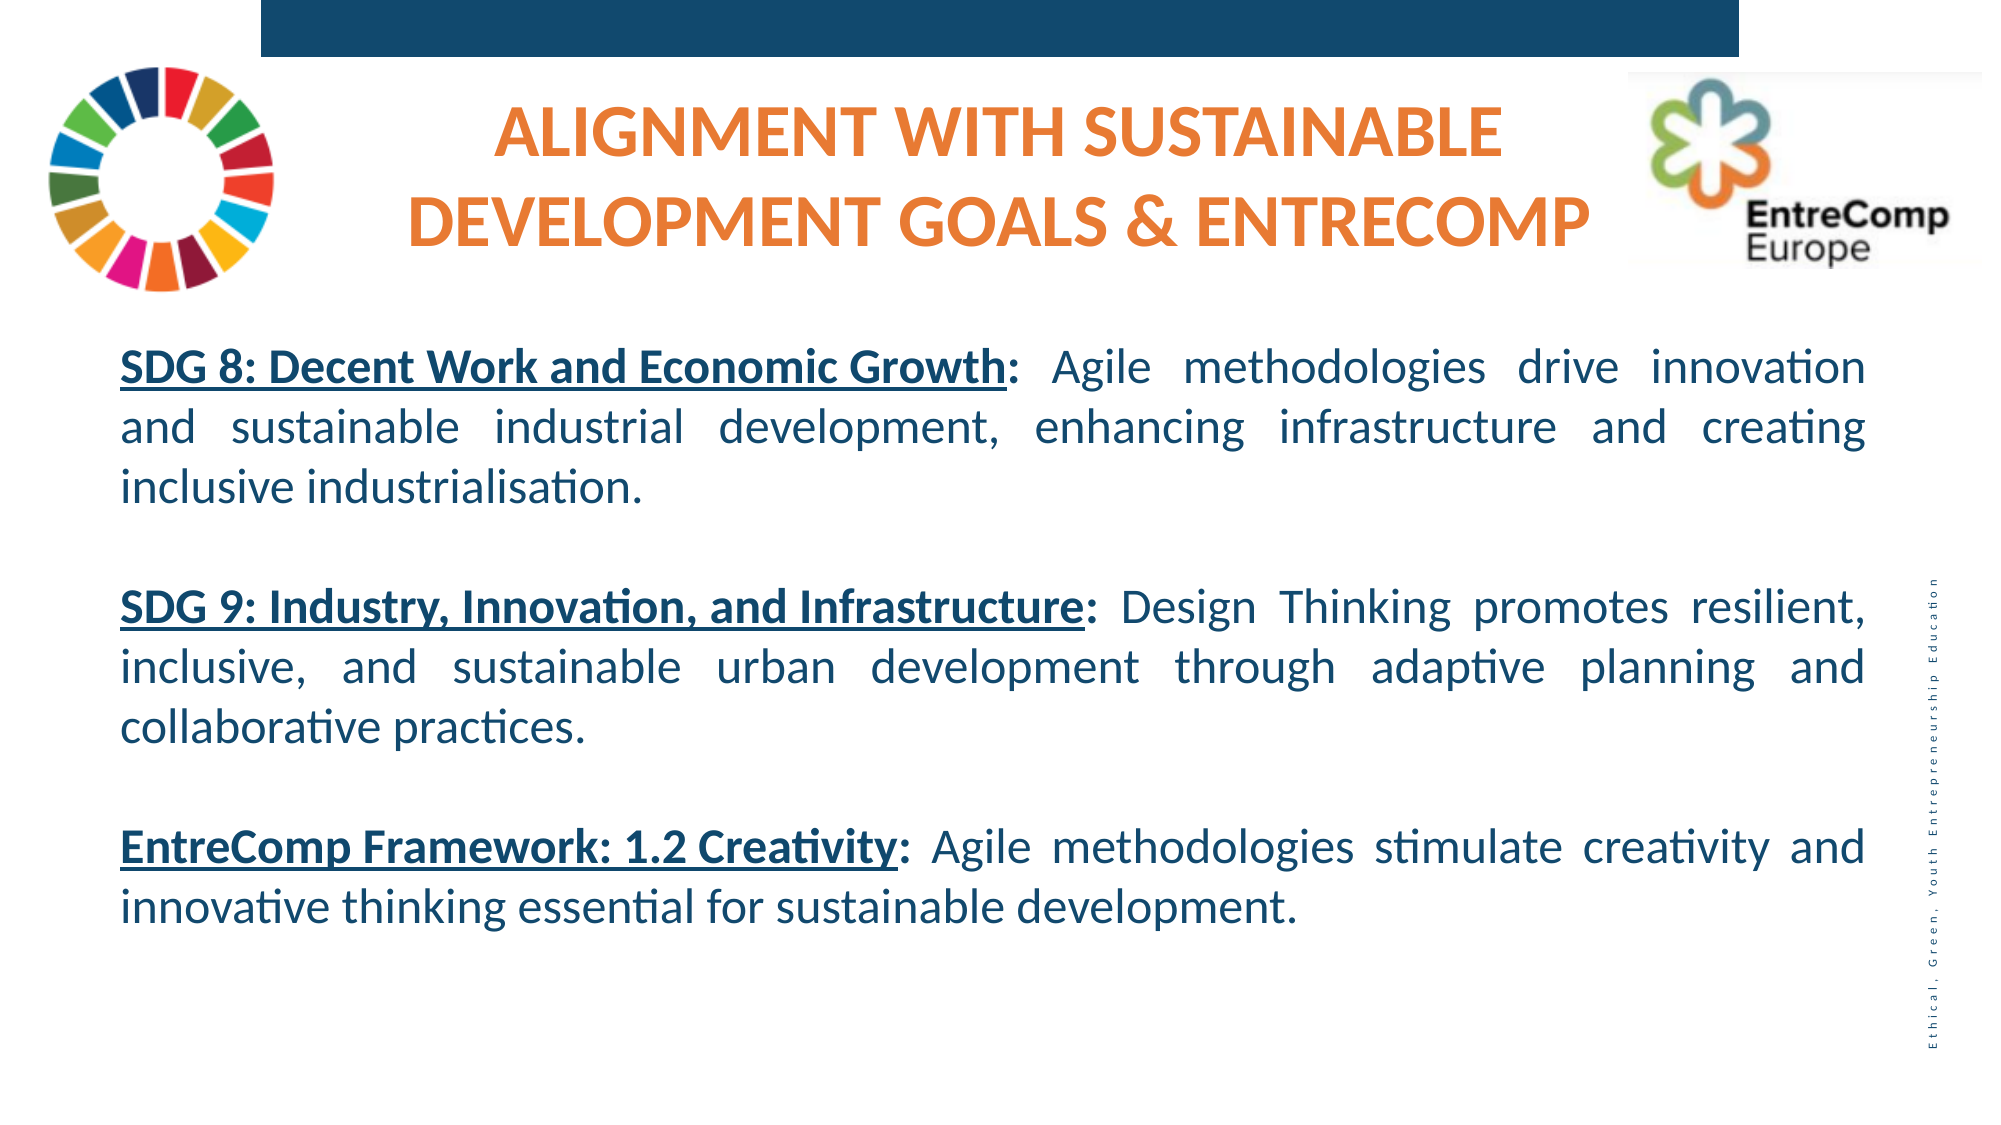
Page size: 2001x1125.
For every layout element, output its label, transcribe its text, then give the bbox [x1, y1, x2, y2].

picture [1628, 72, 1982, 270]
picture [44, 63, 279, 298]
list ALIGNMENT WITH SUSTAINABLE DEVELOPMENT GOALS & ENTRECOMP [279, 73, 1628, 206]
list SDG 8: Decent Work and Economic Growth: Agile methodologies drive innovation and sustainable industrial development, enhancing infrastructure and creating inclusive industrialisation. SDG 9: Industry, Innovation, and Infrastructure: Design Thinking promotes resilient, inclusive, and sustainable urban development through adaptive planning and collaborative practices. EntreComp Framework: 1.2 Creativity: Agile methodologies stimulate creativity and innovative thinking essential for sustainable development. [105, 326, 1882, 1055]
